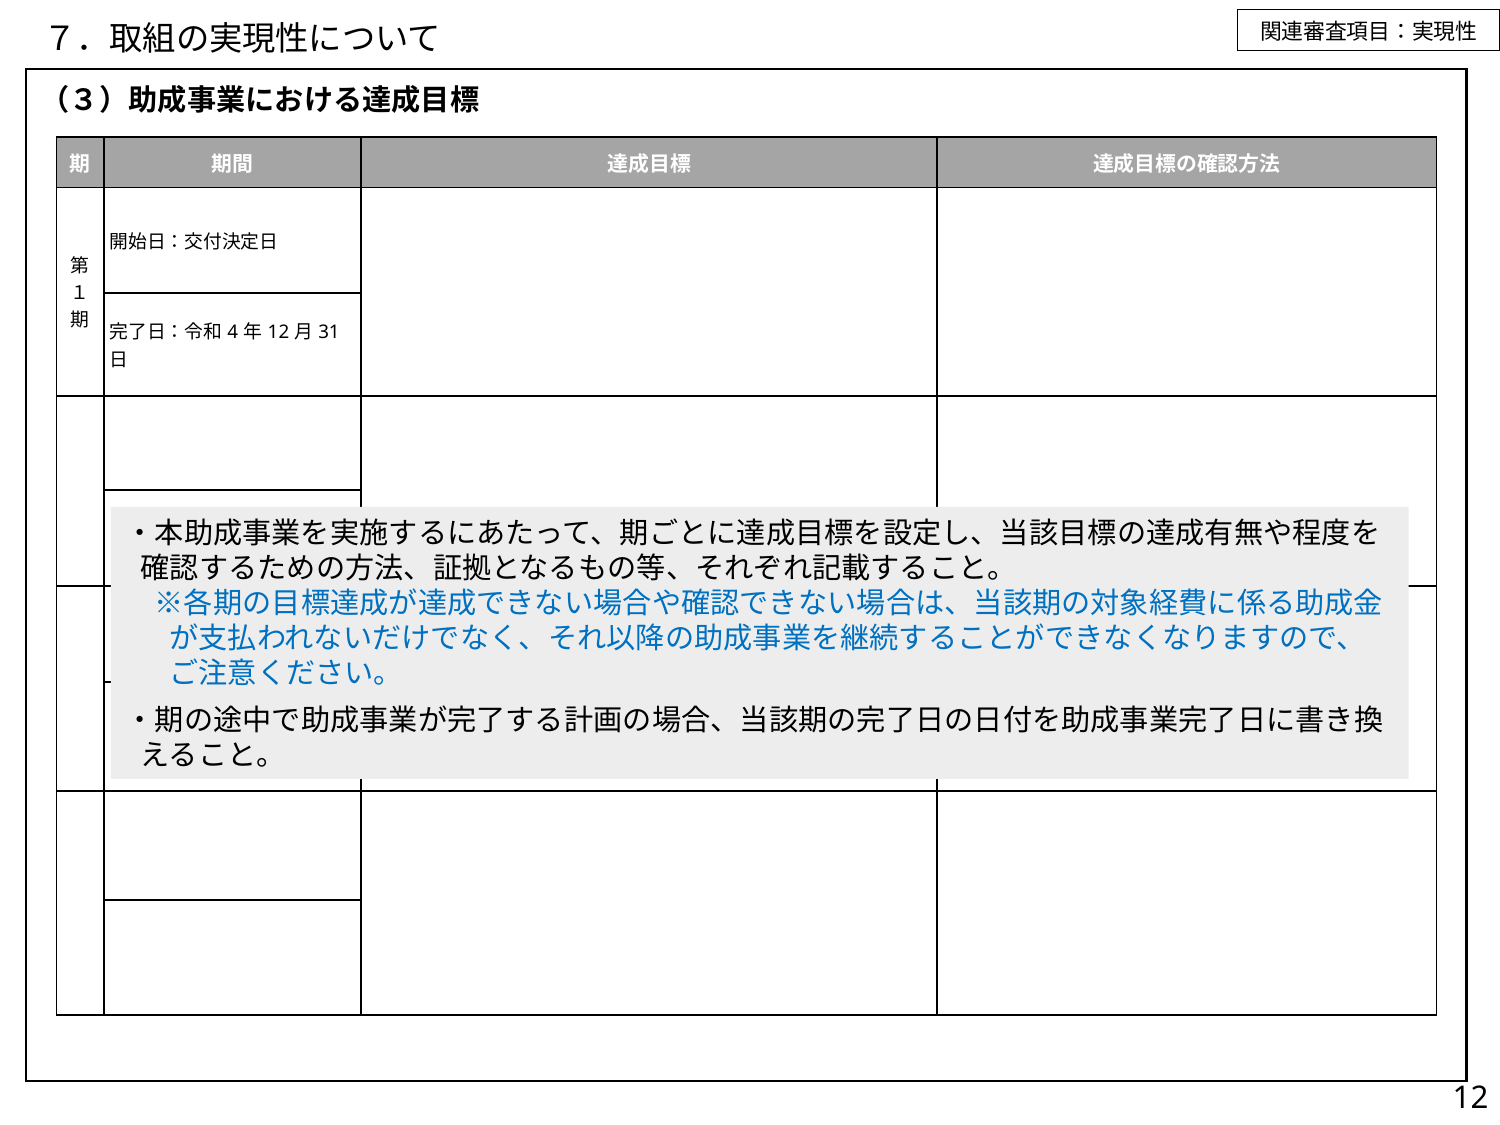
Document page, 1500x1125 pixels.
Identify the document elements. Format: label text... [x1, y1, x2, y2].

text_box [25, 68, 1468, 1082]
text_box ・本助成事業を実施するにあたって、期ごとに達成目標を設定し、当該目標の達成有無や程度を確認するための方法、証拠となるもの等、それぞれ記載すること。 ※各期の目標達成が達成できない場合や確認できない場合は、当該期の対象経費に係る助成金が支払われないだけでなく、それ以降の助成事業を継続することができなくなりますので、ご注意ください。 ・期の途中で助成事業が完了する計画の場合、当該期の完了日の日付を助成事業完了日に書き換えること。 [110, 506, 1409, 779]
text_box 関連審査項目：実現性 [1237, 9, 1500, 51]
text_box 12 [1237, 1087, 1500, 1110]
title ７．取組の実現性について [28, 11, 1445, 68]
